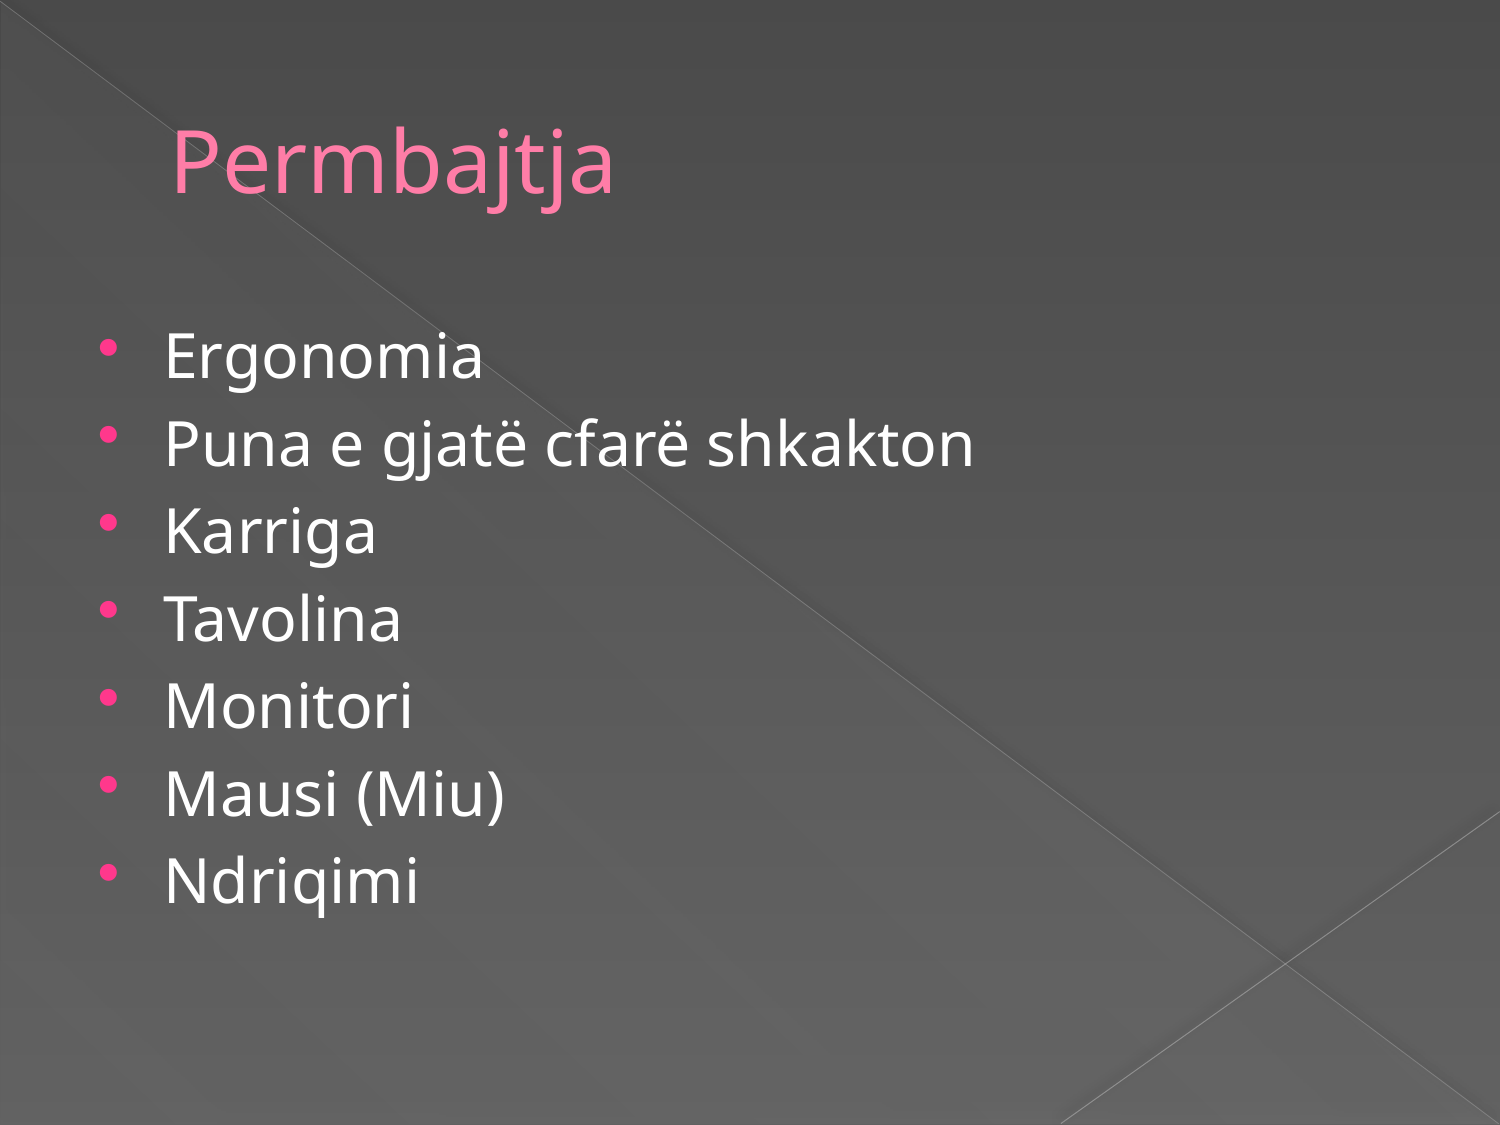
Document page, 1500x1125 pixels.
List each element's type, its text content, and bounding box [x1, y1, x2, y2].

title Permbajtja [75, 43, 1425, 274]
list Ergonomia Puna e gjatë cfarë shkakton Karriga Tavolina Monitori Mausi (Miu) Ndriqimi [75, 308, 1425, 1059]
